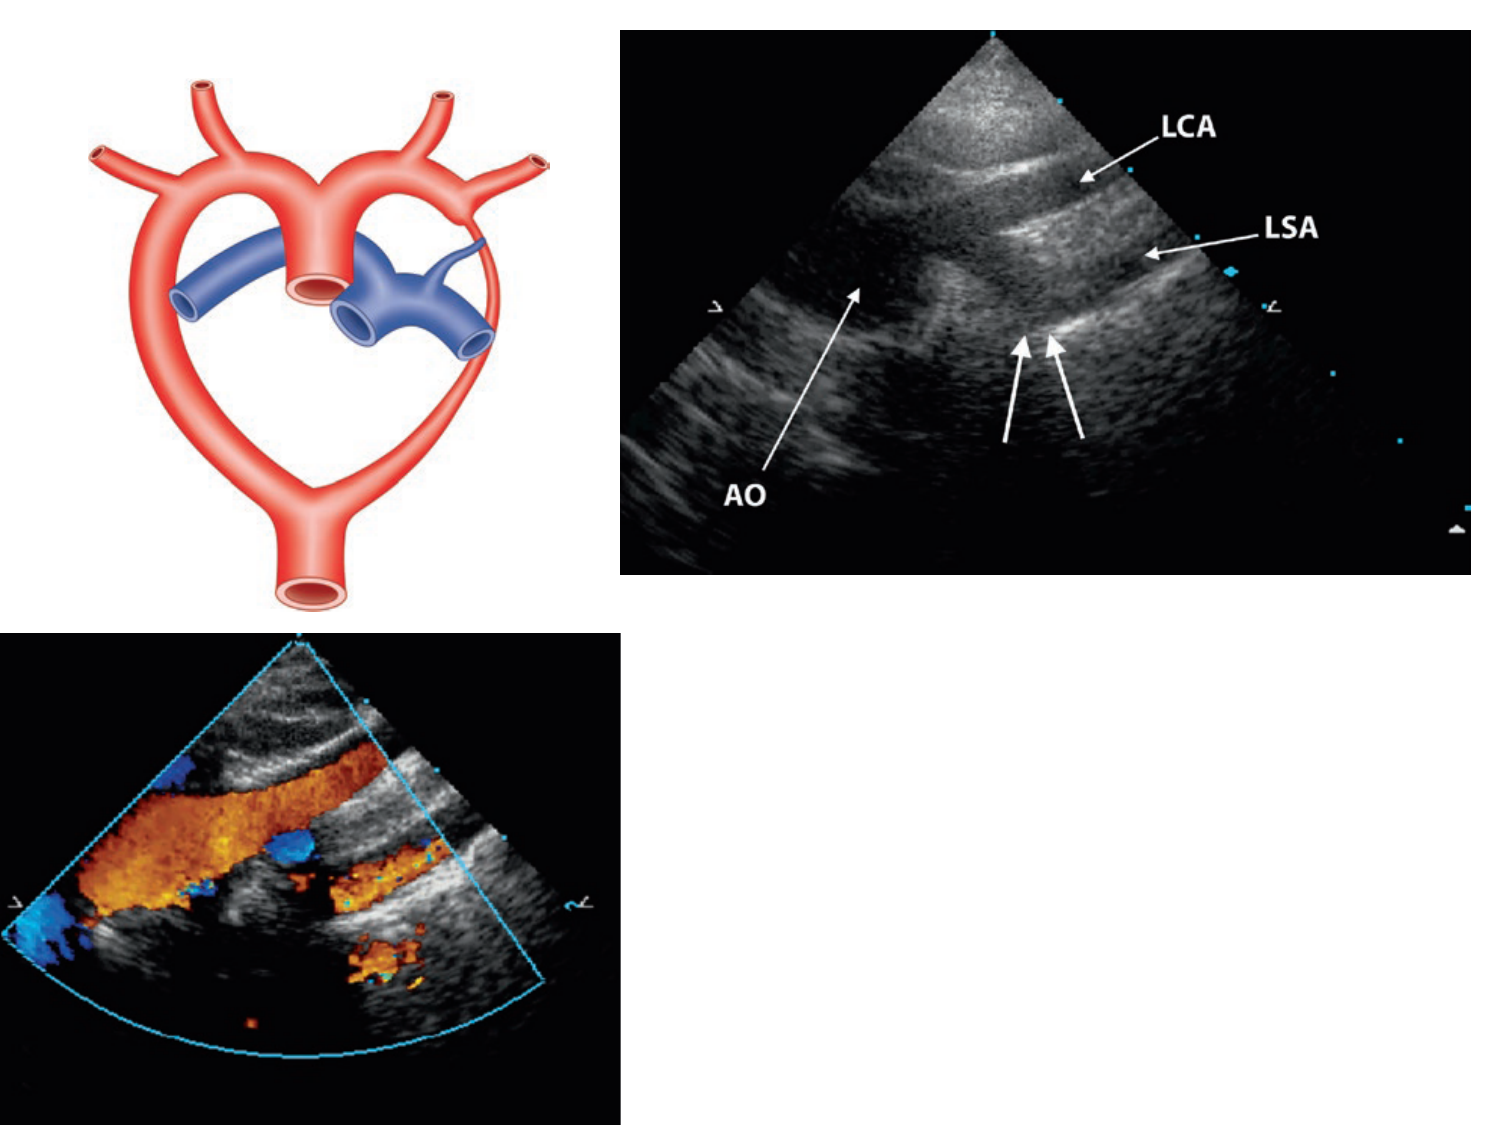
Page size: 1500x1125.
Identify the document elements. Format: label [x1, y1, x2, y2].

list [88, 77, 550, 612]
picture [619, 30, 1471, 575]
picture [0, 633, 621, 1125]
